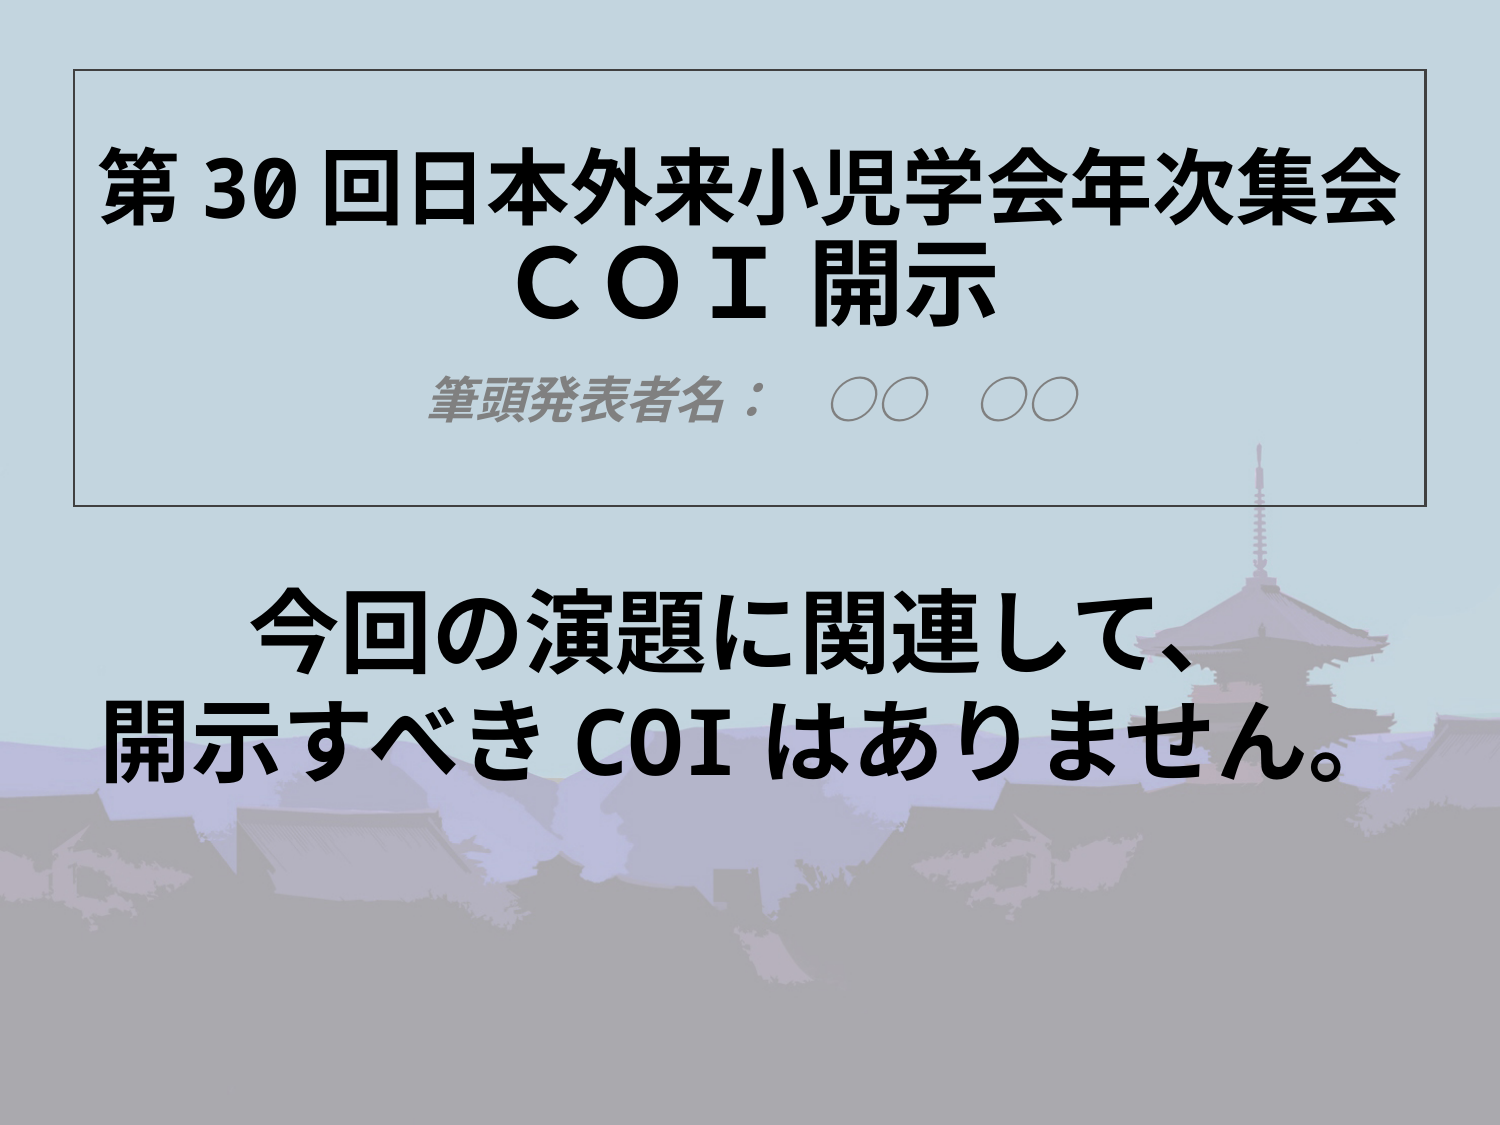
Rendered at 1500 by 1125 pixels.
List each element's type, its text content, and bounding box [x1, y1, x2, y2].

text_box 第30回日本外来小児学会年次集会 ＣＯＩ 開示 筆頭発表者名： ○○ ○○ [74, 69, 1426, 506]
picture [0, 0, 1500, 1125]
text_box 今回の演題に関連して、 開示すべきCOIはありません。 [80, 588, 1420, 824]
